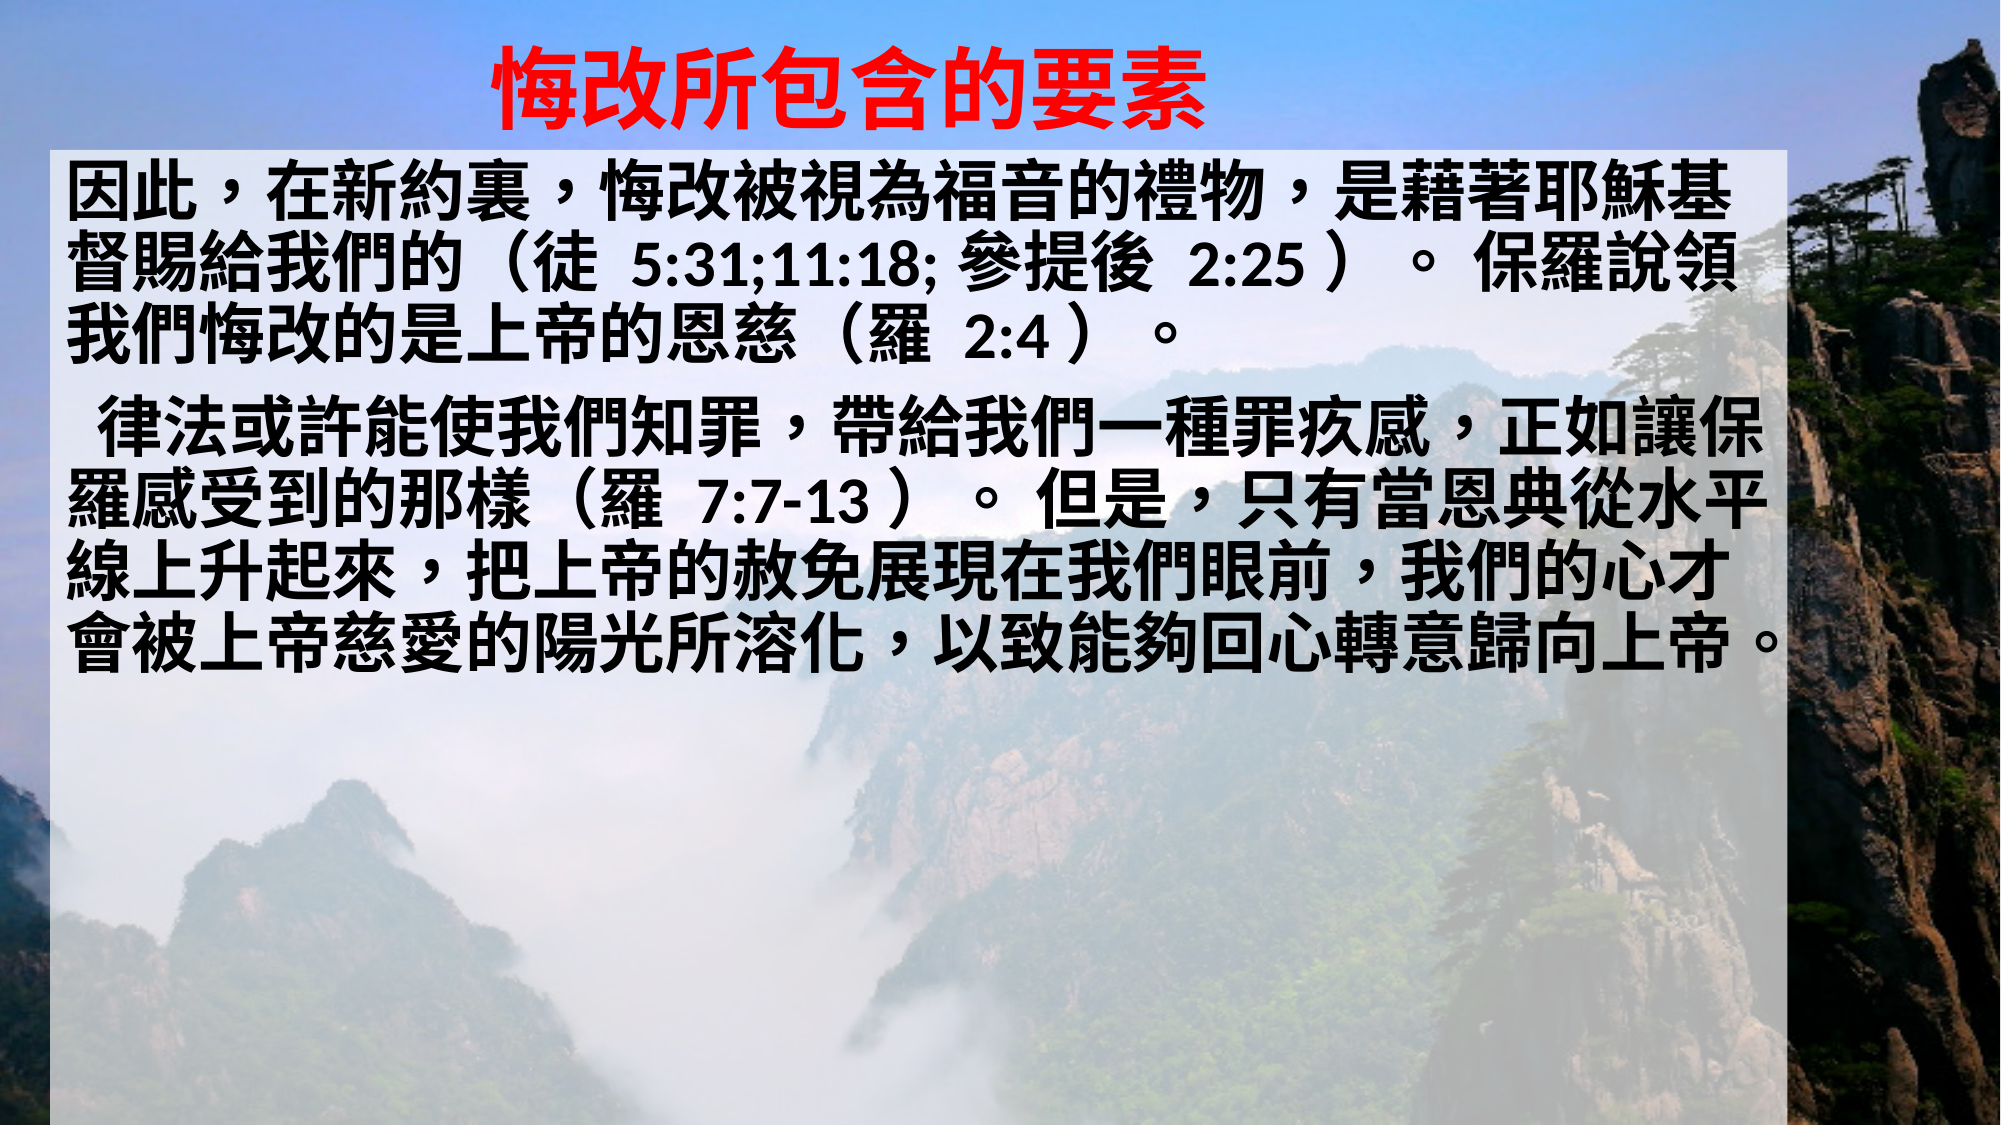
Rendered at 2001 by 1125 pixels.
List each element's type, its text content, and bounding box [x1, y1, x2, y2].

list 因此，在新約裏，悔改被視為福音的禮物，是藉著耶穌基督賜給我們的（徒 5:31;11:18;參提後 2:25）。 保羅說領我們悔改的是上帝的恩慈（羅 2:4）。 律法或許能使我們知罪，帶給我們一種罪疚感，正如讓保羅感受到的那樣（羅 7:7-13）。 但是，只有當恩典從水平線上升起來，把上帝的赦免展現在我們眼前，我們的心才會被上帝慈愛的陽光所溶化，以致能夠回心轉意歸向上帝。 [50, 149, 1788, 1125]
picture [0, 0, 2001, 1125]
title 悔改所包含的要素 [50, 37, 1650, 149]
